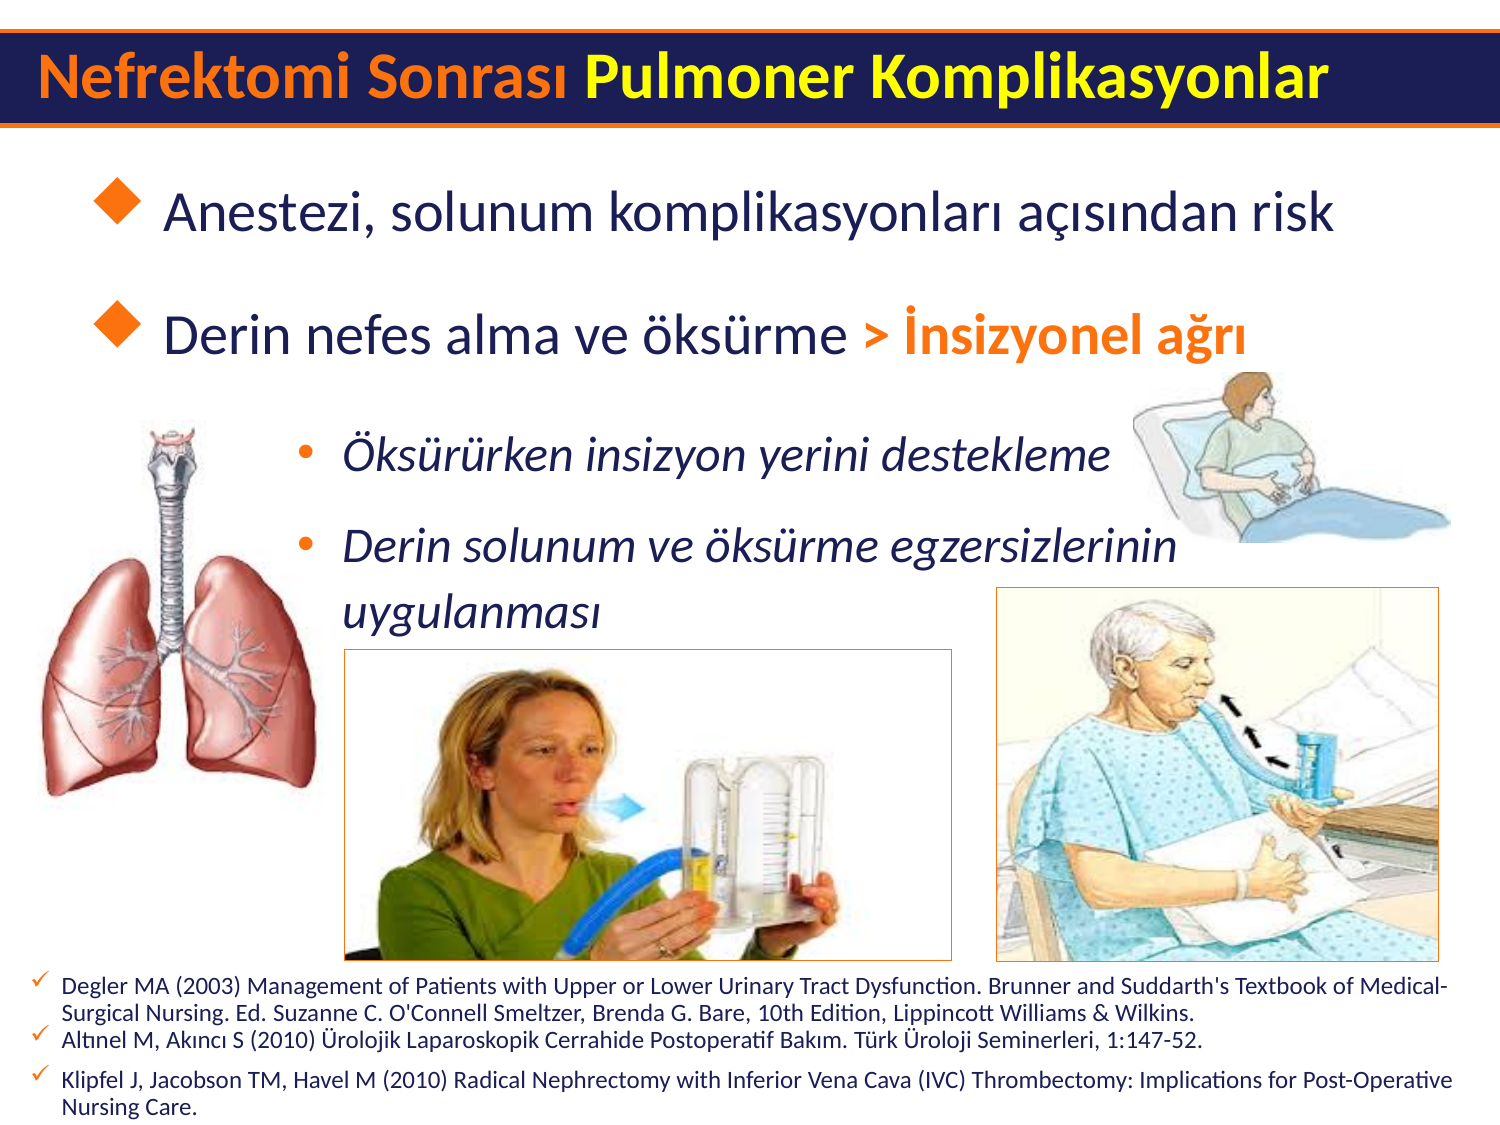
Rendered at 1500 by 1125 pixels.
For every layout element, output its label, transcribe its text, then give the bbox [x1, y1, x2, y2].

text_box Öksürürken insizyon yerini destekleme [253, 407, 1128, 489]
picture [12, 420, 953, 962]
text_box Derin nefes alma ve öksürme > İnsizyonel ağrı [73, 282, 1446, 374]
picture [995, 587, 1439, 962]
picture [1133, 372, 1451, 543]
text_box Degler MA (2003) Management of Patients with Upper or Lower Urinary Tract Dysfunction. Brunner and Suddarth's Textbook of Medical-Surgical Nursing. Ed. Suzanne C. O'Connell Smeltzer, Brenda G. Bare, 10th Edition, Lippincott Williams & Wilkins. Altınel M, Akıncı S (2010) Ürolojik Laparoskopik Cerrahide Postoperatif Bakım. Türk Üroloji Seminerleri, 1:147-52. [0, 965, 1488, 1059]
text_box Klipfel J, Jacobson TM, Havel M (2010) Radical Nephrectomy with Inferior Vena Cava (IVC) Thrombectomy: Implications for Post-Operative Nursing Care. [0, 1059, 1488, 1125]
text_box Anestezi, solunum komplikasyonları açısından risk [73, 159, 1446, 251]
text_box Nefrektomi Sonrası Pulmoner Komplikasyonlar [0, 31, 1500, 126]
text_box Derin solunum ve öksürme egzersizlerinin uygulanması [352, 499, 1344, 647]
